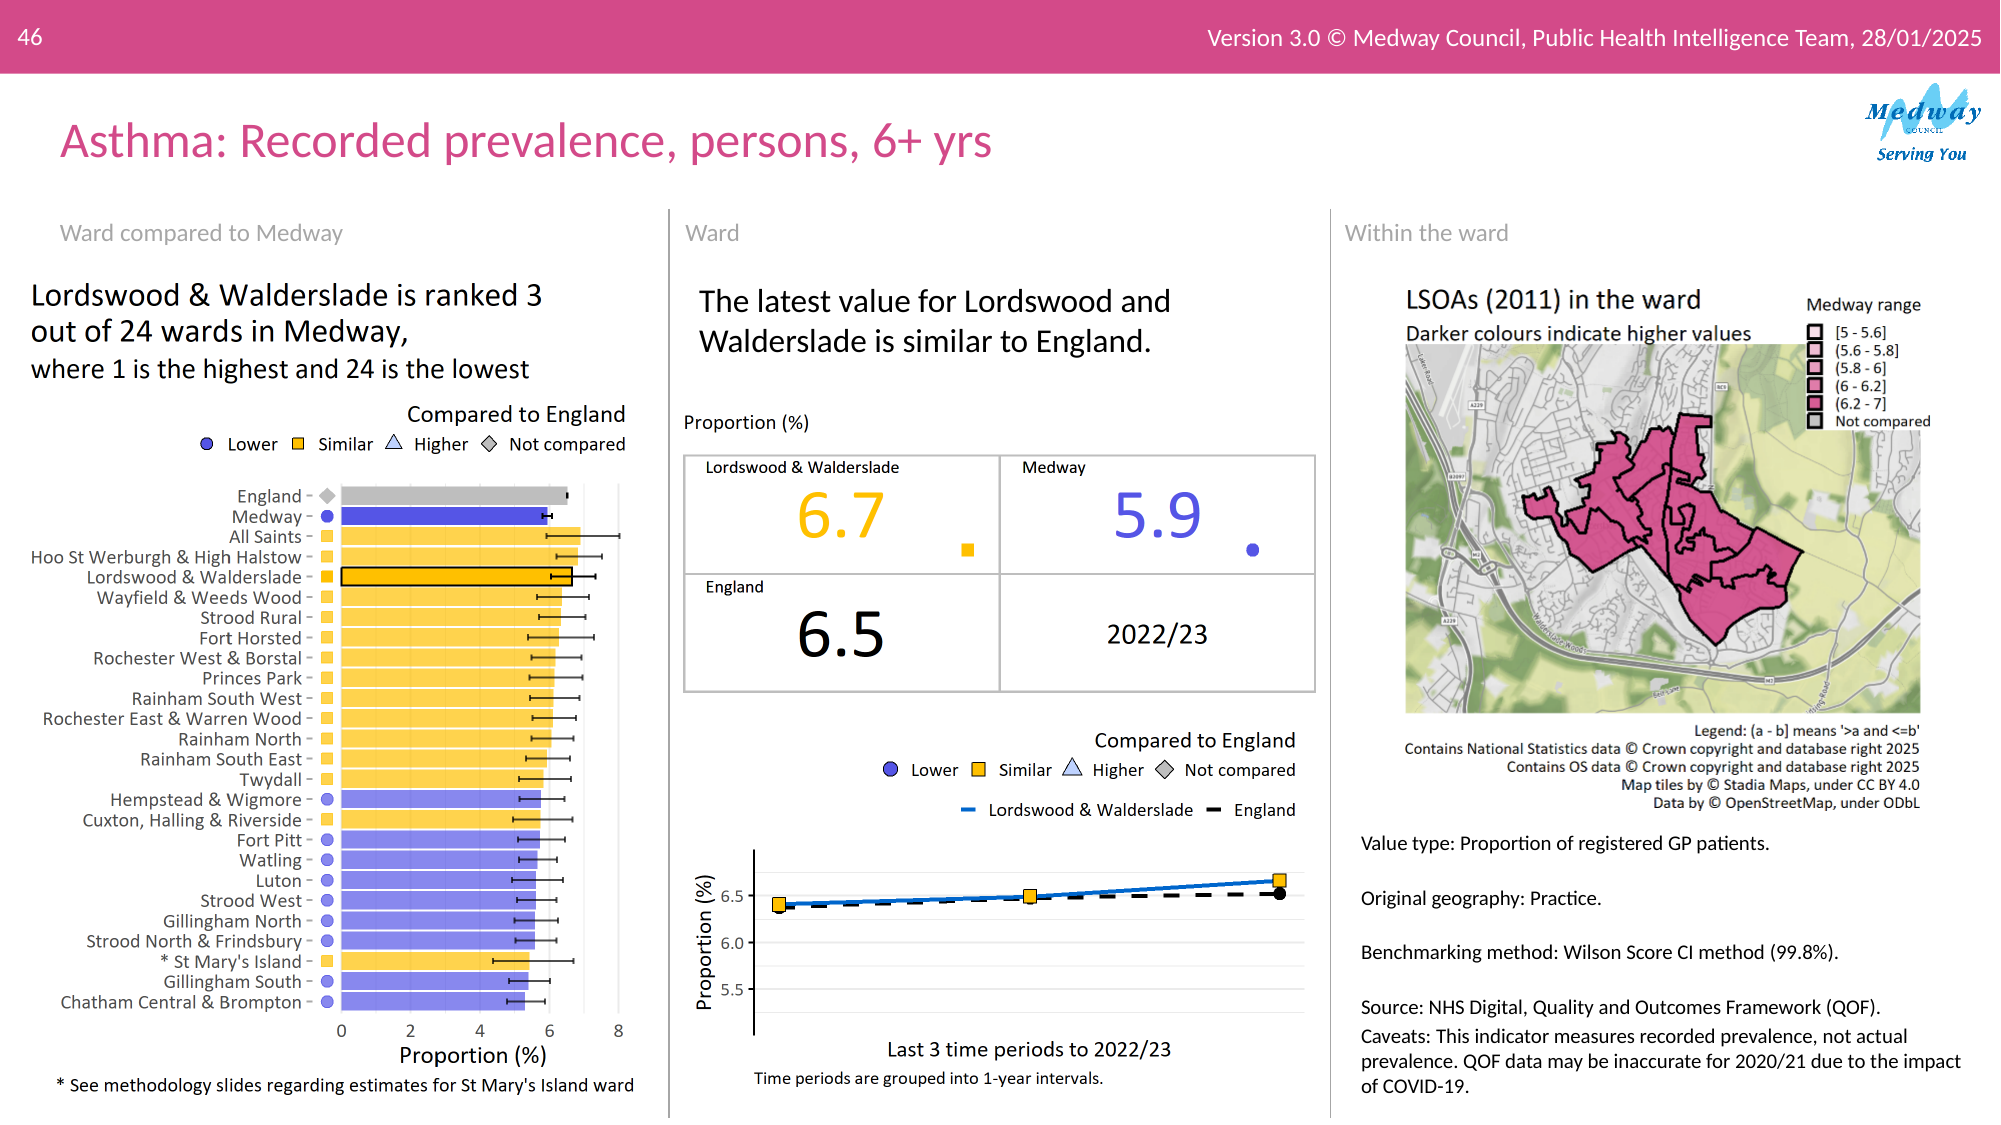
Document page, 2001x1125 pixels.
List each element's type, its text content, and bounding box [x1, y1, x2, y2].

title Asthma: Recorded prevalence, persons, 6+ yrs [45, 83, 1866, 191]
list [683, 403, 1316, 693]
picture [1866, 83, 1981, 162]
slide_number 46 [2, 5, 239, 66]
list The latest value for Lordswood and Walderslade is similar to England. [684, 272, 1316, 386]
list Version 3.0 © Medway Council, Public Health Intelligence Team, 28/01/2025 [881, 2, 2000, 72]
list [1345, 278, 1981, 811]
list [683, 710, 1316, 1107]
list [19, 271, 646, 1107]
list Value type: Proportion of registered GP patients. Original geography: Practice. Benchmarking method: Wilson Score CI method (99.8%). Source: NHS Digital, Quality and Outcomes Framework (QOF). Caveats: This indicator measures recorded prevalence, not actual prevalence. QOF data may be inaccurate for 2020/21 due to the impact of COVID-19. [1346, 822, 1981, 1106]
